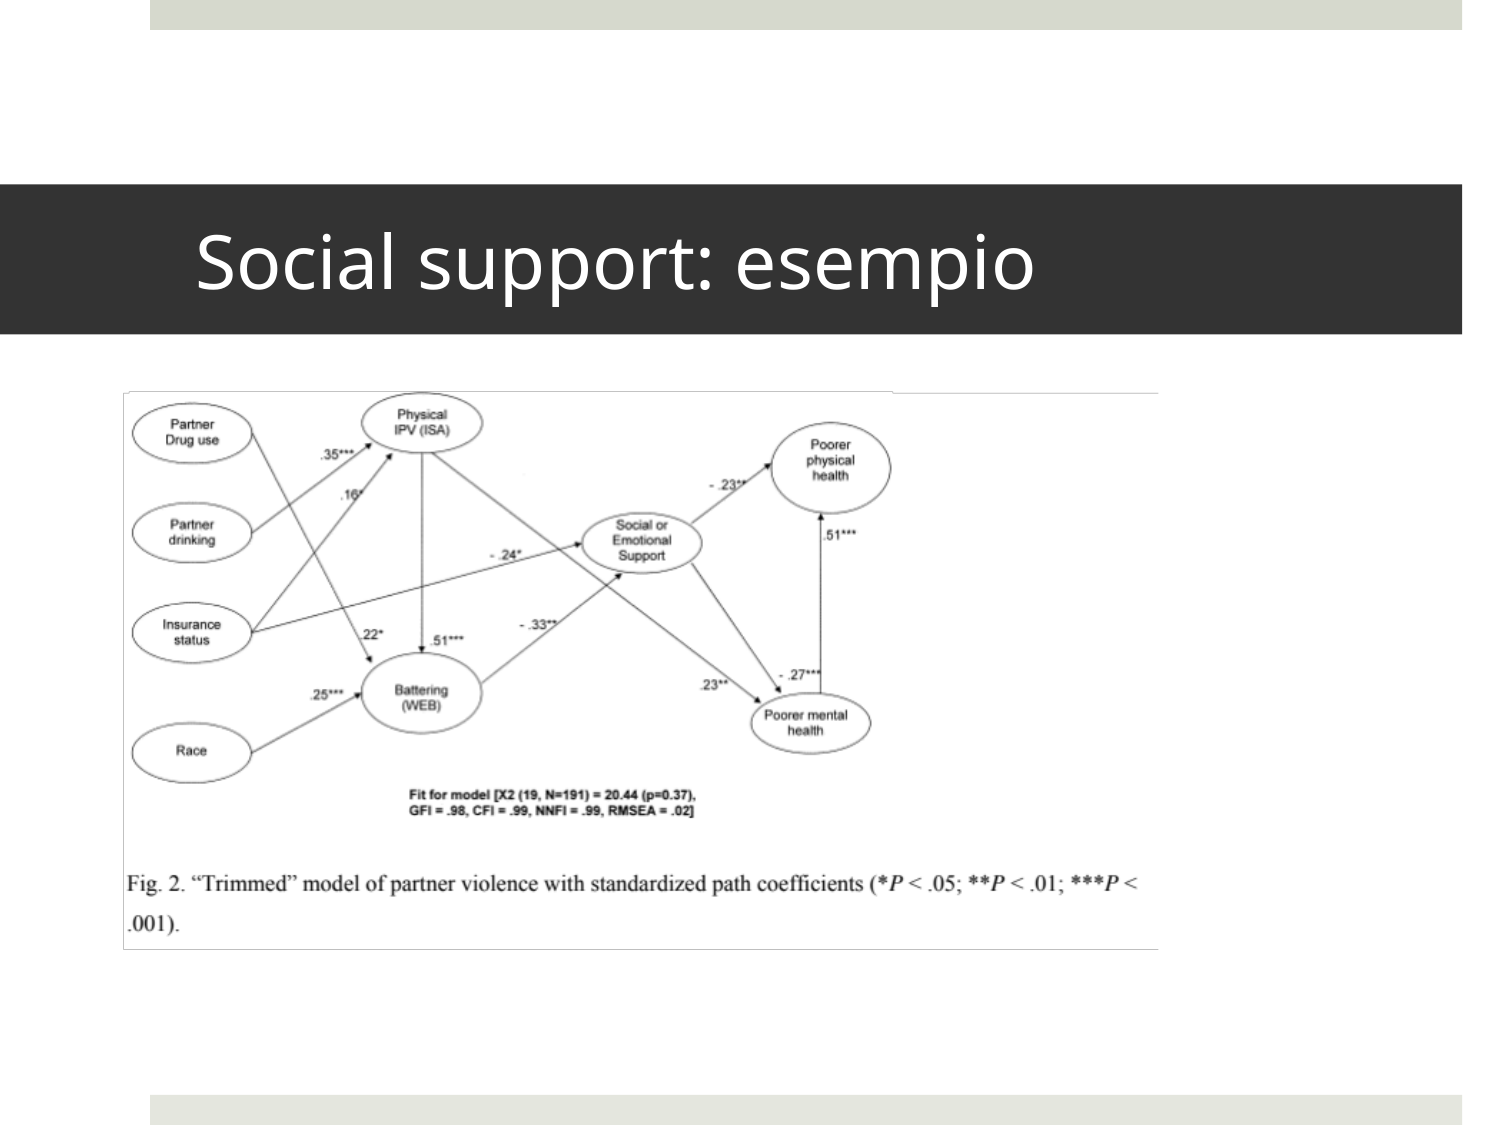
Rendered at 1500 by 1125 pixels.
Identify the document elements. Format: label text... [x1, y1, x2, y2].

title Social support: esempio [0, 184, 1463, 335]
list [12, 348, 1262, 952]
